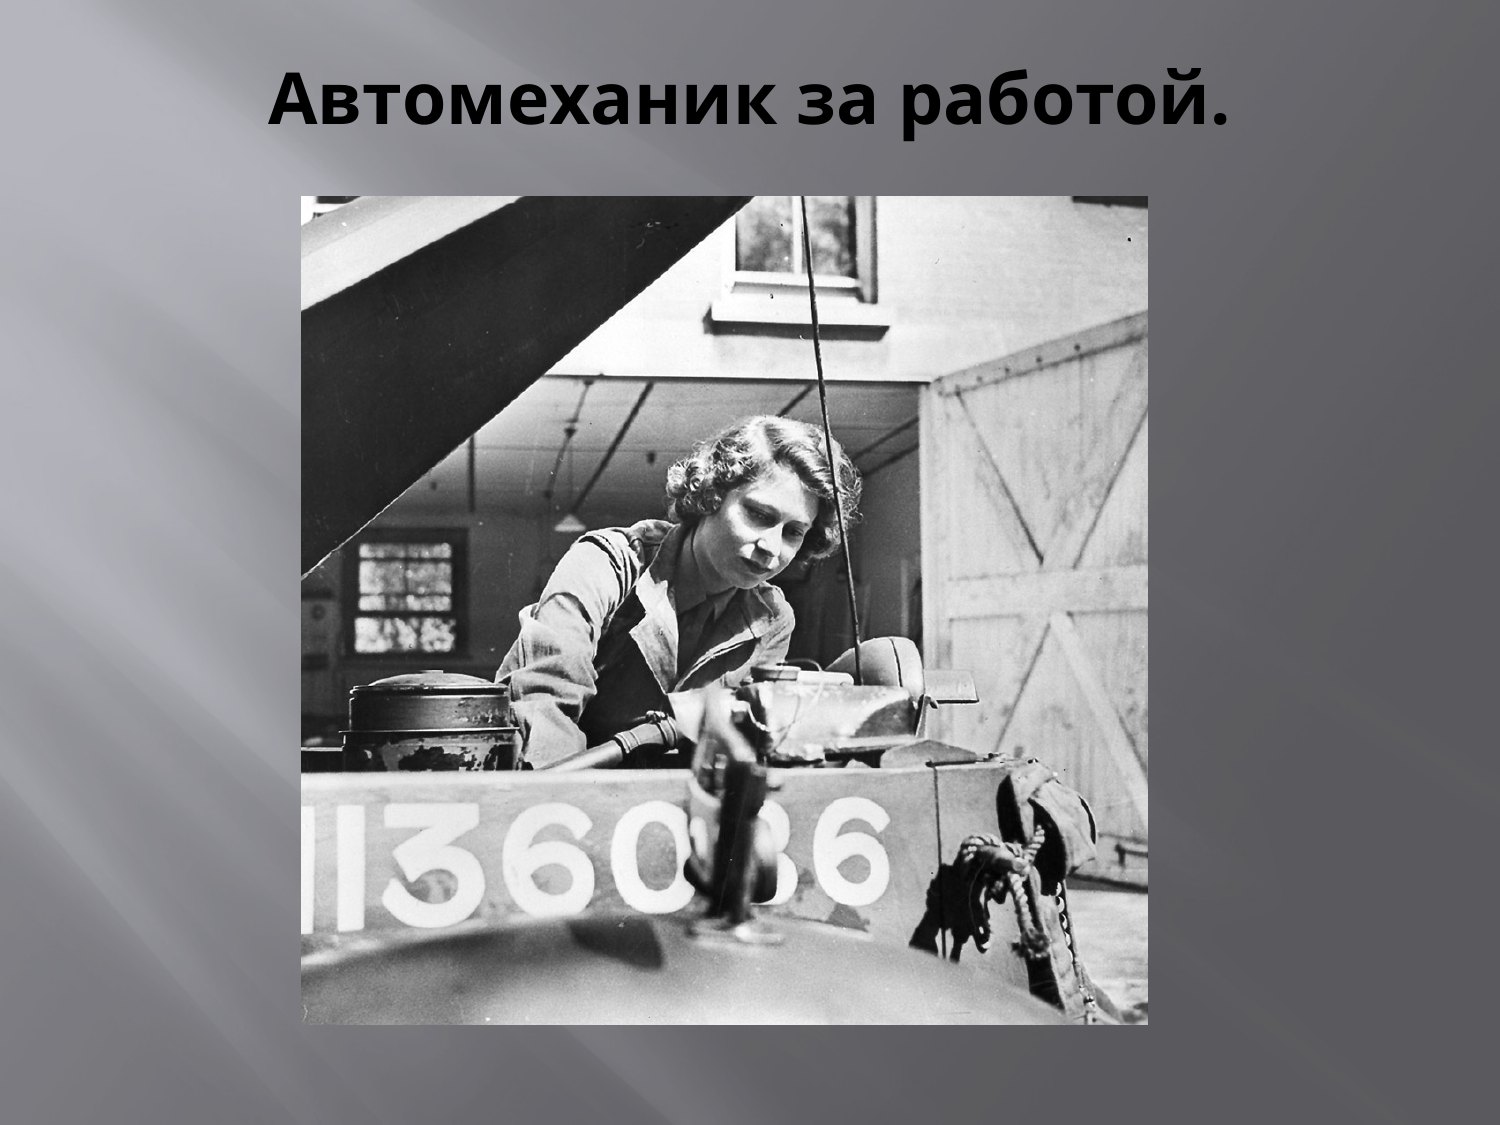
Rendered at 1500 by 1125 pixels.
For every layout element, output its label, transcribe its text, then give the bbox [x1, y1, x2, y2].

picture [300, 195, 1149, 1025]
title Автомеханик за работой. [75, 45, 1425, 233]
